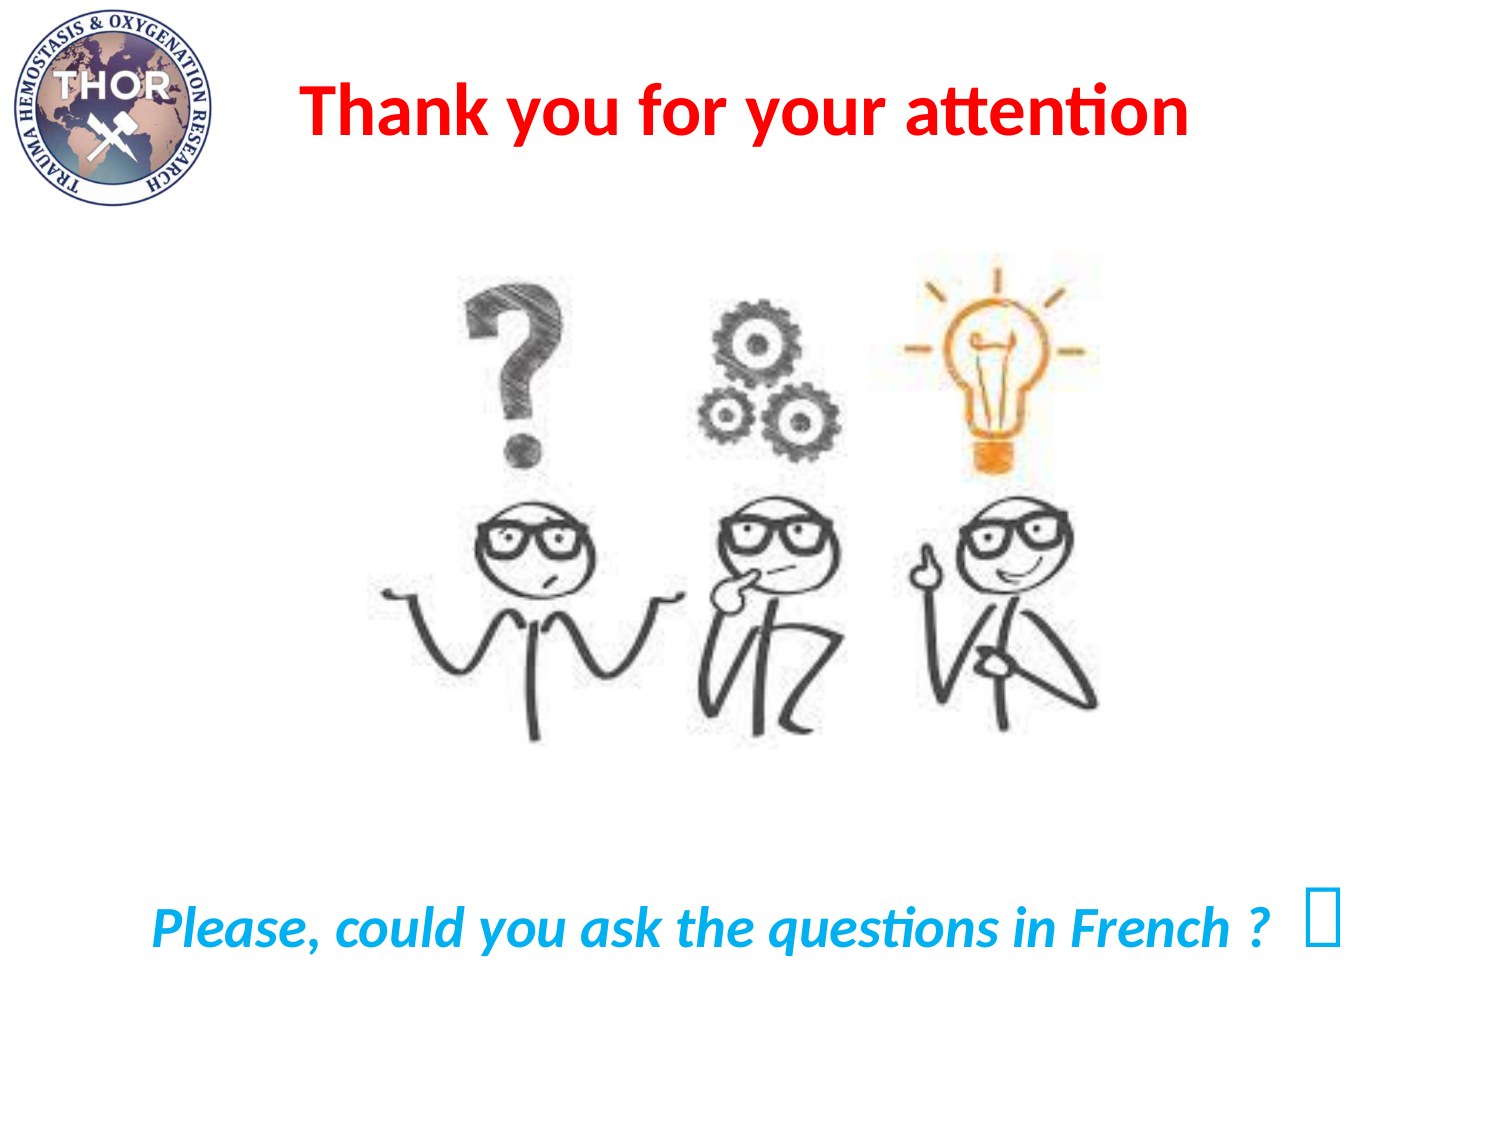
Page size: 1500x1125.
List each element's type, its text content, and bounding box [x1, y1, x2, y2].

picture [12, 8, 212, 209]
text_box Please, could you ask the questions in French ?  [0, 806, 1500, 972]
picture [367, 208, 1132, 750]
text_box Thank you for your attention [0, 2, 1500, 220]
